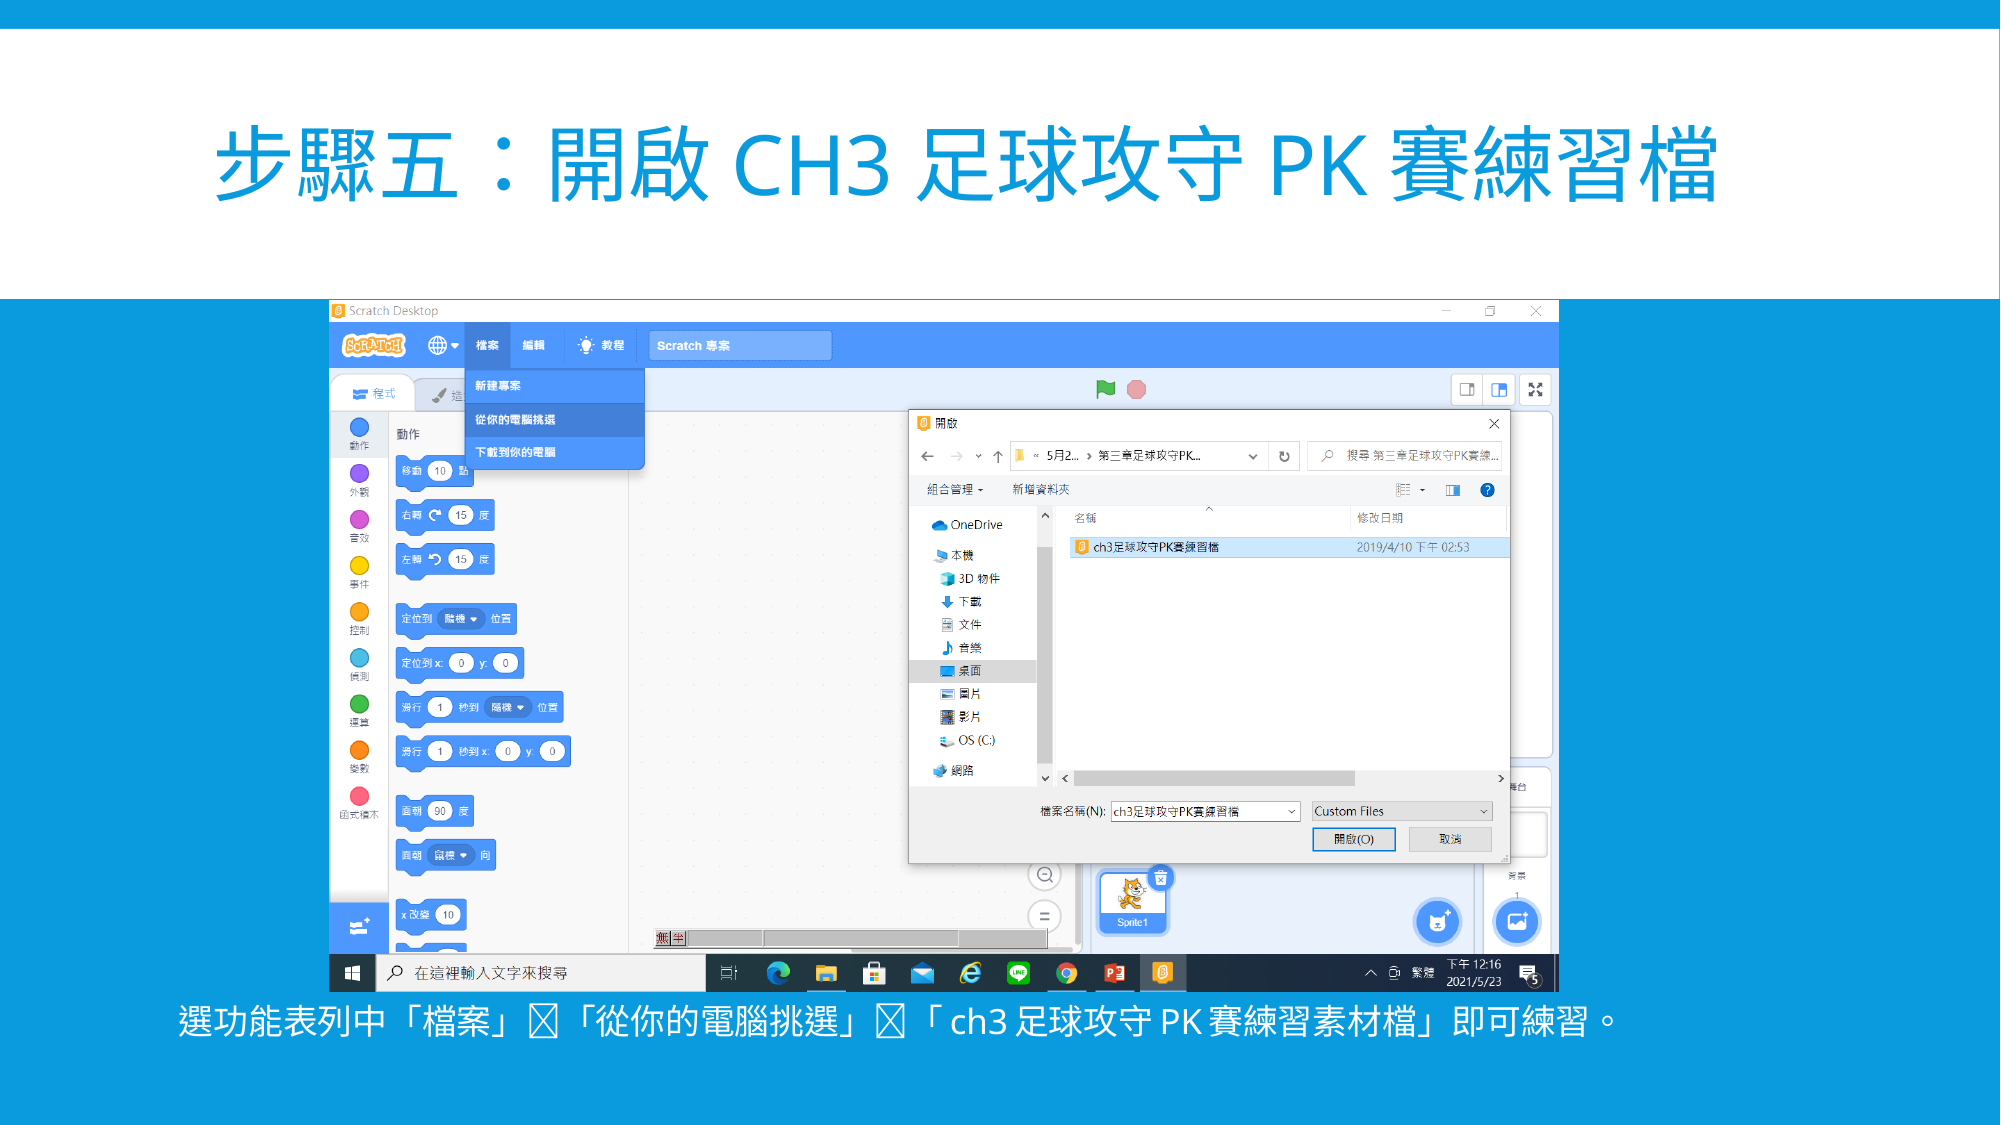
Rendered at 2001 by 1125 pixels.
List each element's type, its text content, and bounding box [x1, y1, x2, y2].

title 步驟五：開啟ch3足球攻守PK賽練習檔 [197, 46, 1803, 295]
list 選功能表列中「檔案」「從你的電腦挑選」「ch3足球攻守PK賽練習素材檔」即可練習。 [163, 997, 1769, 1070]
picture [330, 301, 1558, 991]
